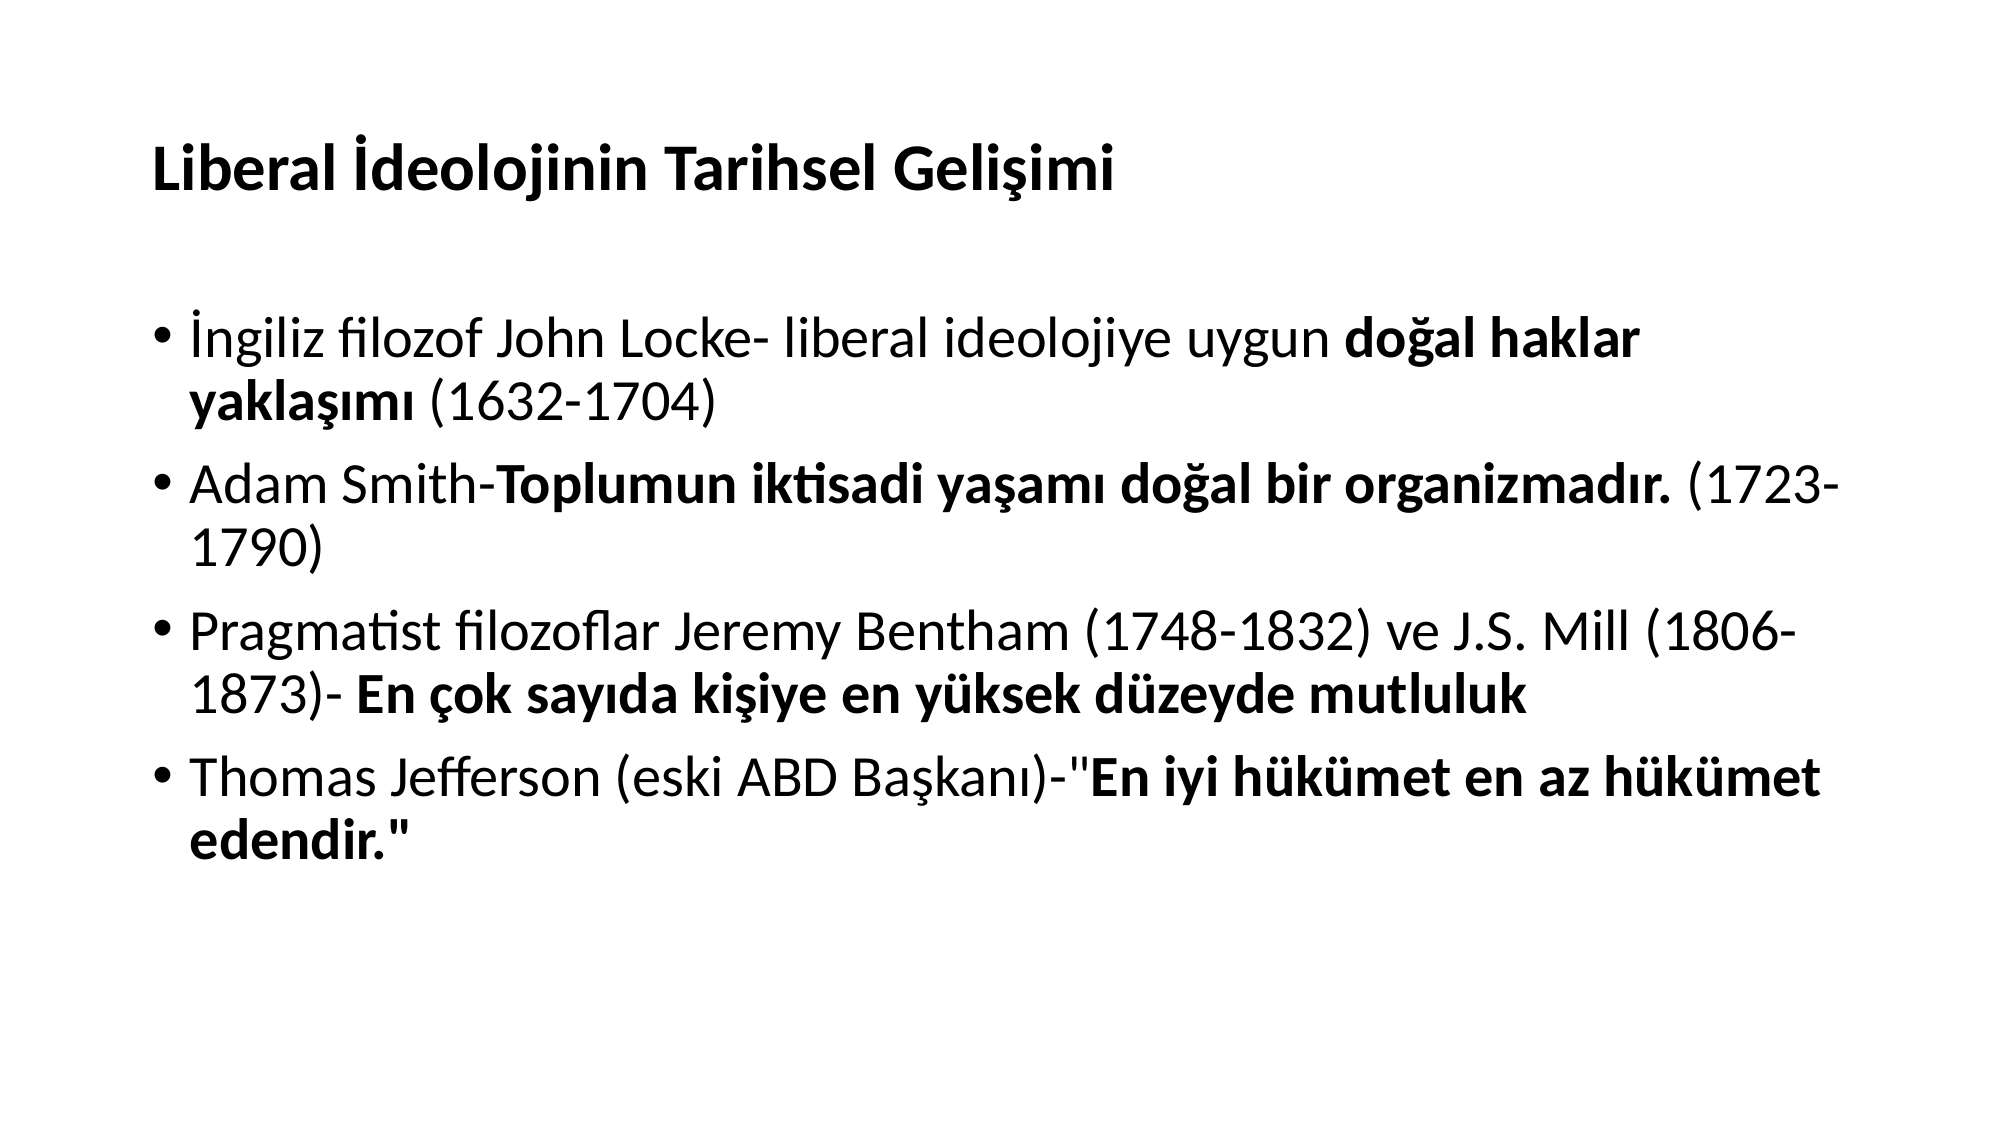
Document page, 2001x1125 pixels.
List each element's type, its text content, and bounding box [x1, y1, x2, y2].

list İngiliz filozof John Locke- liberal ideolojiye uygun doğal haklar yaklaşımı (1632-1704) Adam Smith-Toplumun iktisadi yaşamı doğal bir organizmadır. (1723-1790) Pragmatist filozoflar Jeremy Bentham (1748-1832) ve J.S. Mill (1806-1873)- En çok sayıda kişiye en yüksek düzeyde mutluluk Thomas Jefferson (eski ABD Başkanı)-"En iyi hükümet en az hükümet edendir." [137, 299, 1863, 1014]
title Liberal İdeolojinin Tarihsel Gelişimi [137, 59, 1863, 278]
